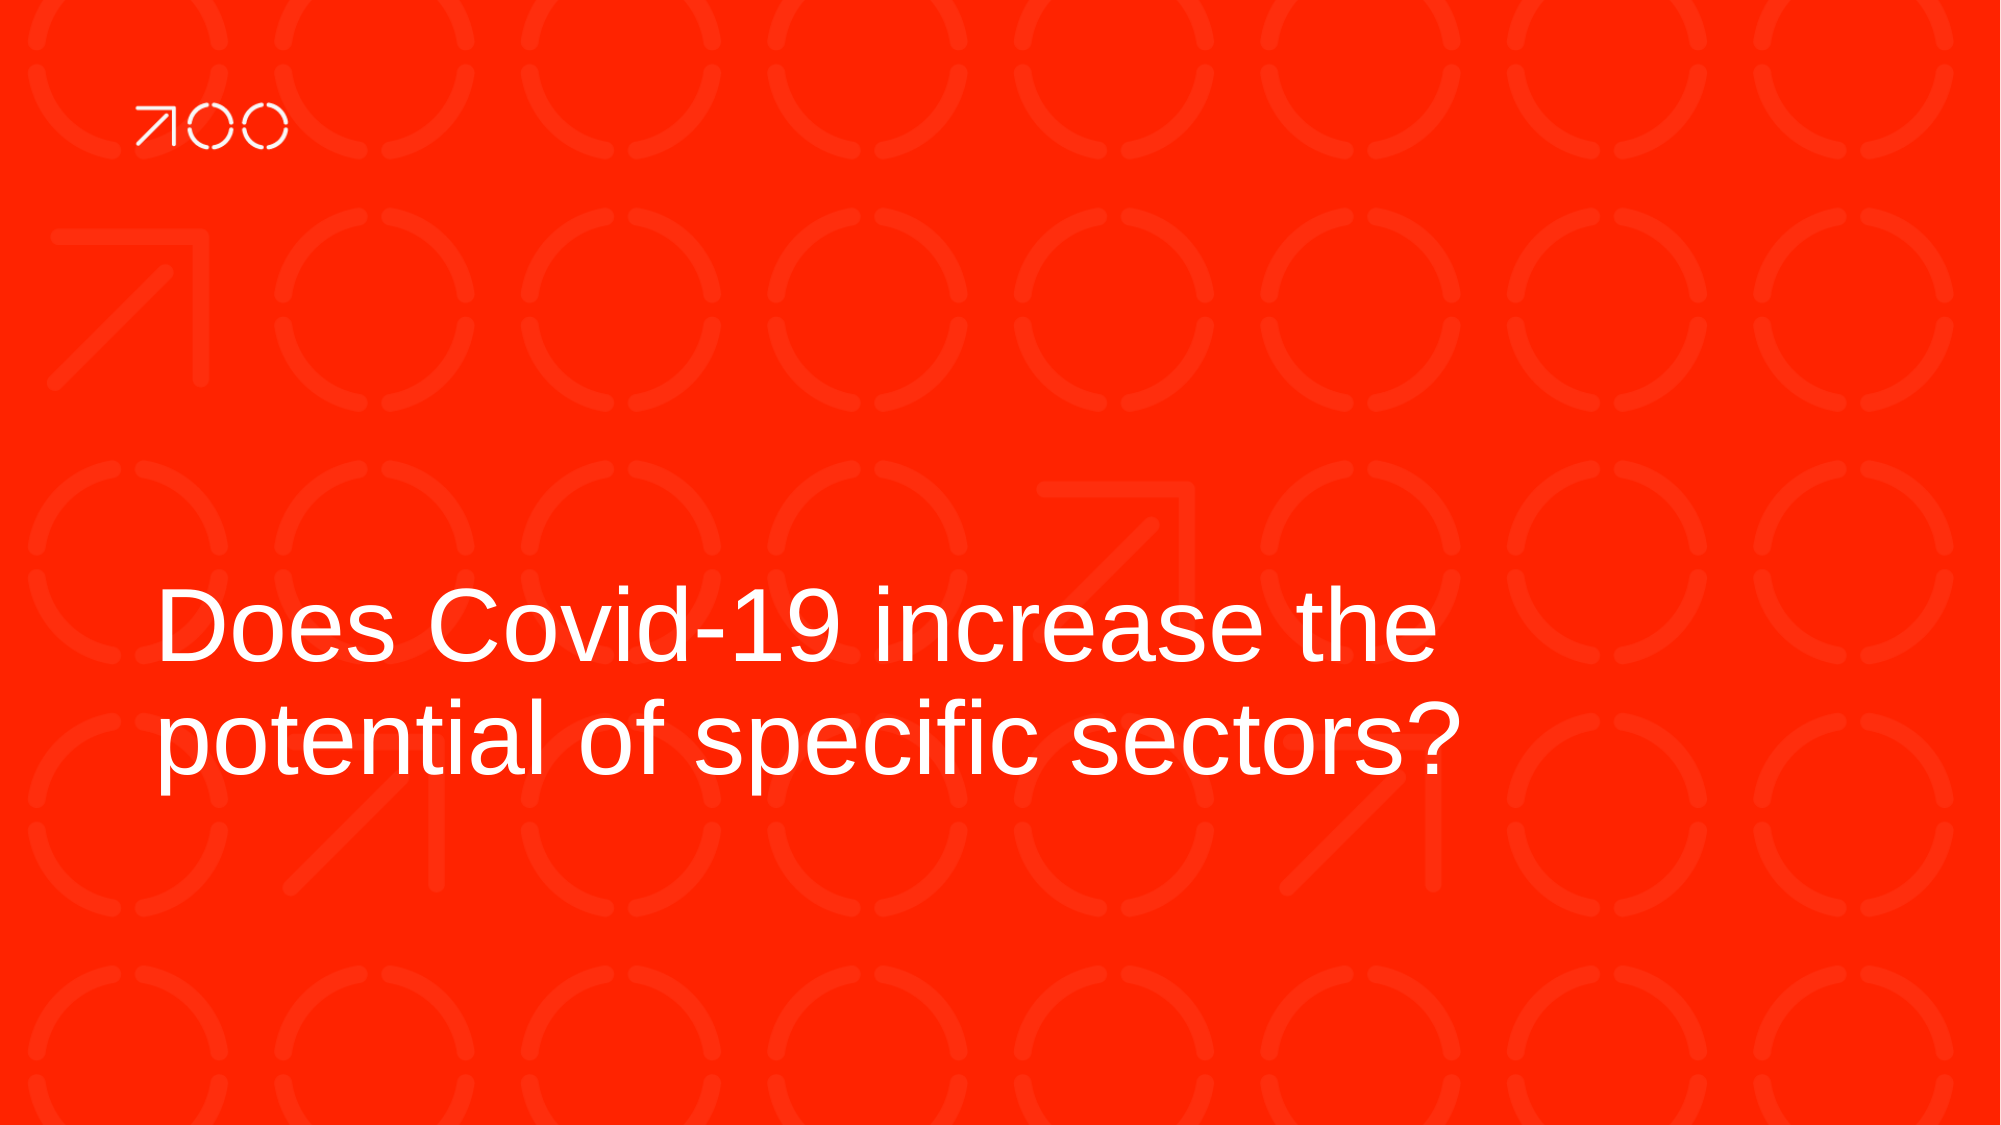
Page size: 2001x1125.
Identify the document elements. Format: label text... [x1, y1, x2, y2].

picture [0, 0, 2001, 1125]
text_box Does Covid-19 increase the potential of specific sectors? [139, 502, 1860, 805]
